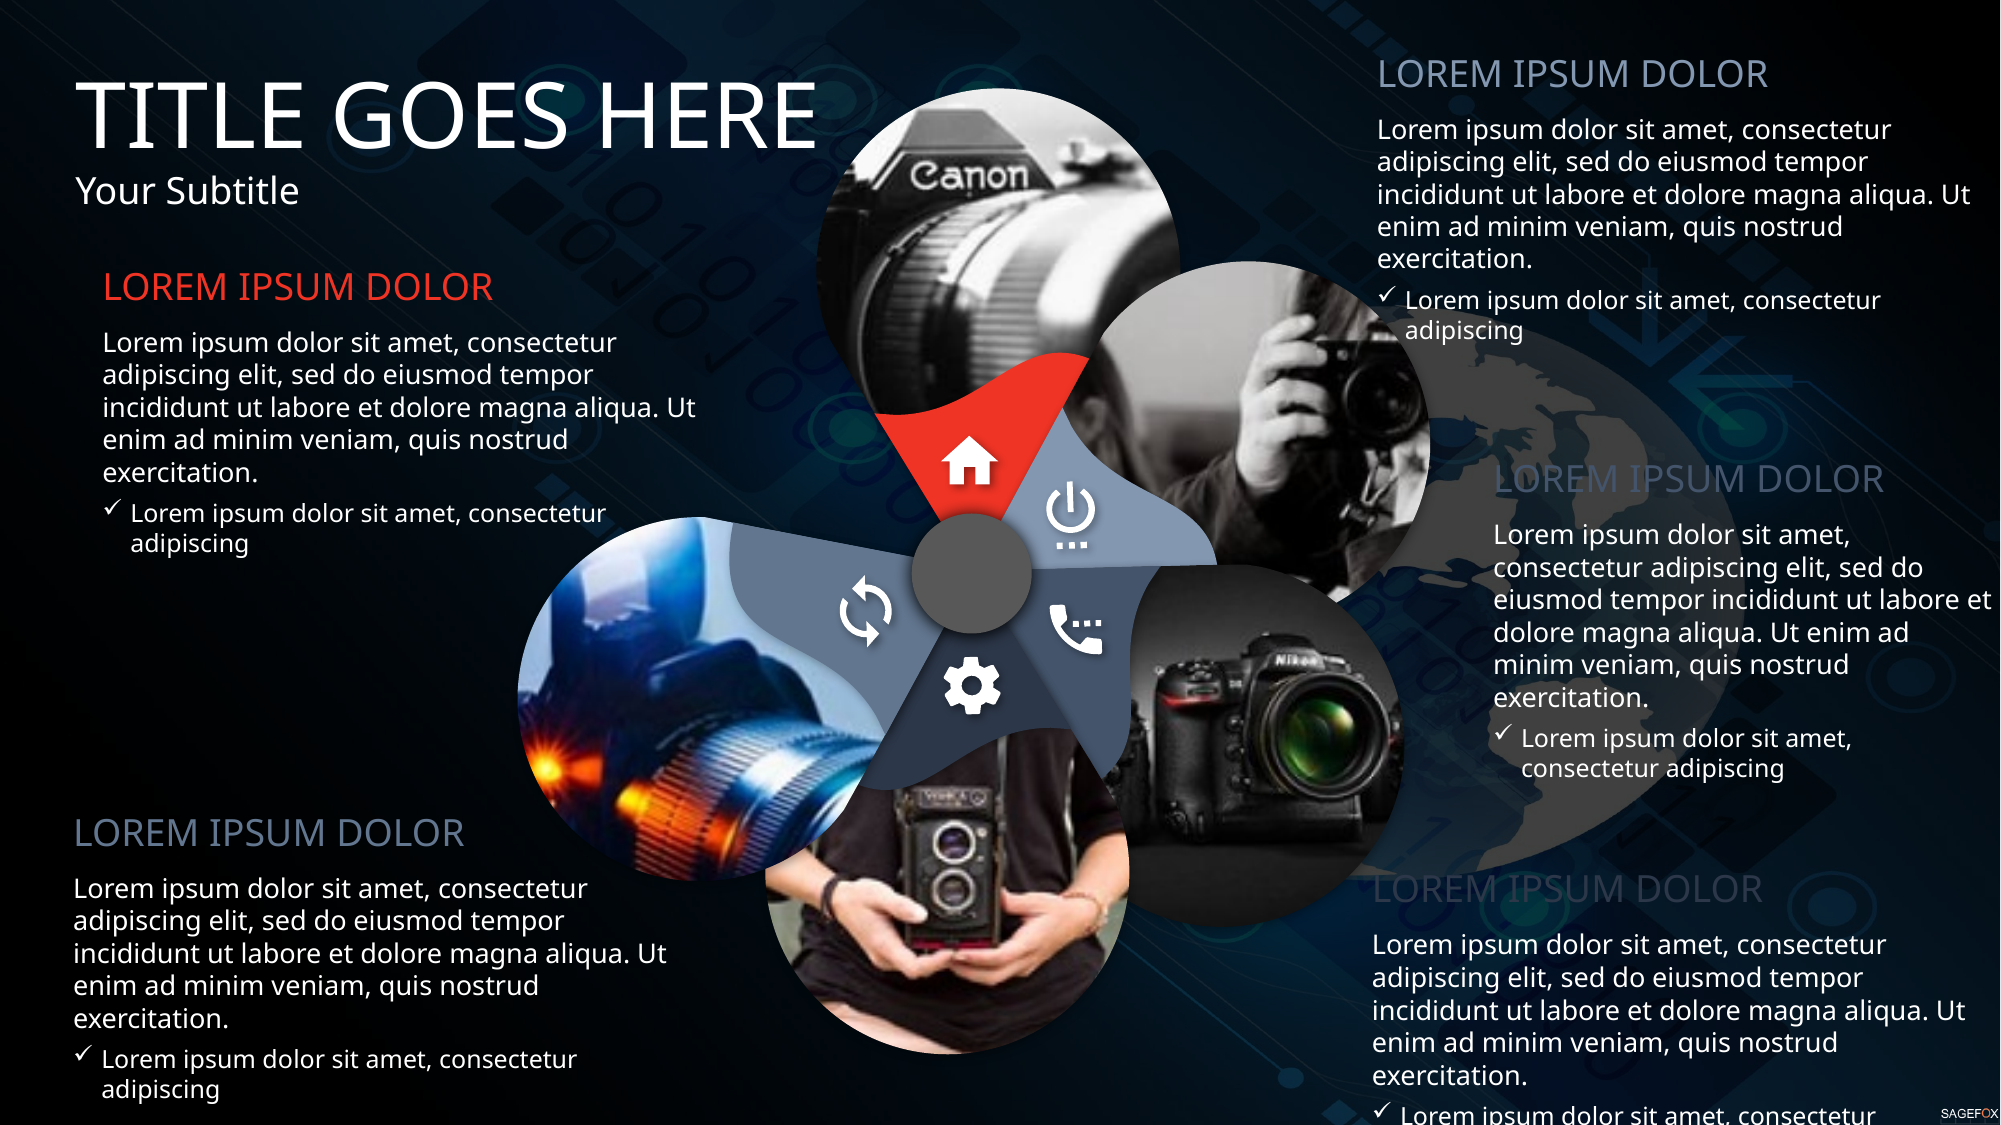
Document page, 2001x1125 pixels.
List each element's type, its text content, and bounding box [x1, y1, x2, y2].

text_box LOREM IPSUM DOLOR Lorem ipsum dolor sit amet, consectetur adipiscing elit, sed do eiusmod tempor incididunt ut labore et dolore magna aliqua. Ut enim ad minim veniam, quis nostrud exercitation. Lorem ipsum dolor sit amet, consectetur adipiscing [87, 255, 731, 565]
text_box LOREM IPSUM DOLOR Lorem ipsum dolor sit amet, consectetur adipiscing elit, sed do eiusmod tempor incididunt ut labore et dolore magna aliqua. Ut enim ad minim veniam, quis nostrud exercitation. Lorem ipsum dolor sit amet, consectetur adipiscing [1478, 447, 2000, 790]
text_box TITLE GOES HERE Your Subtitle [60, 49, 1036, 220]
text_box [729, 627, 1180, 1022]
text_box LOREM IPSUM DOLOR Lorem ipsum dolor sit amet, consectetur adipiscing elit, sed do eiusmod tempor incididunt ut labore et dolore magna aliqua. Ut enim ad minim veniam, quis nostrud exercitation. Lorem ipsum dolor sit amet, consectetur adipiscing [1357, 858, 2000, 1125]
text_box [519, 484, 970, 879]
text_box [970, 517, 1410, 912]
text_box LOREM IPSUM DOLOR Lorem ipsum dolor sit amet, consectetur adipiscing elit, sed do eiusmod tempor incididunt ut labore et dolore magna aliqua. Ut enim ad minim veniam, quis nostrud exercitation. Lorem ipsum dolor sit amet, consectetur adipiscing [58, 801, 701, 1111]
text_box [978, 263, 1429, 659]
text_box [765, 121, 1216, 516]
text_box LOREM IPSUM DOLOR Lorem ipsum dolor sit amet, consectetur adipiscing elit, sed do eiusmod tempor incididunt ut labore et dolore magna aliqua. Ut enim ad minim veniam, quis nostrud exercitation. Lorem ipsum dolor sit amet, consectetur adipiscing [1362, 42, 2000, 352]
picture [0, 0, 2001, 1125]
